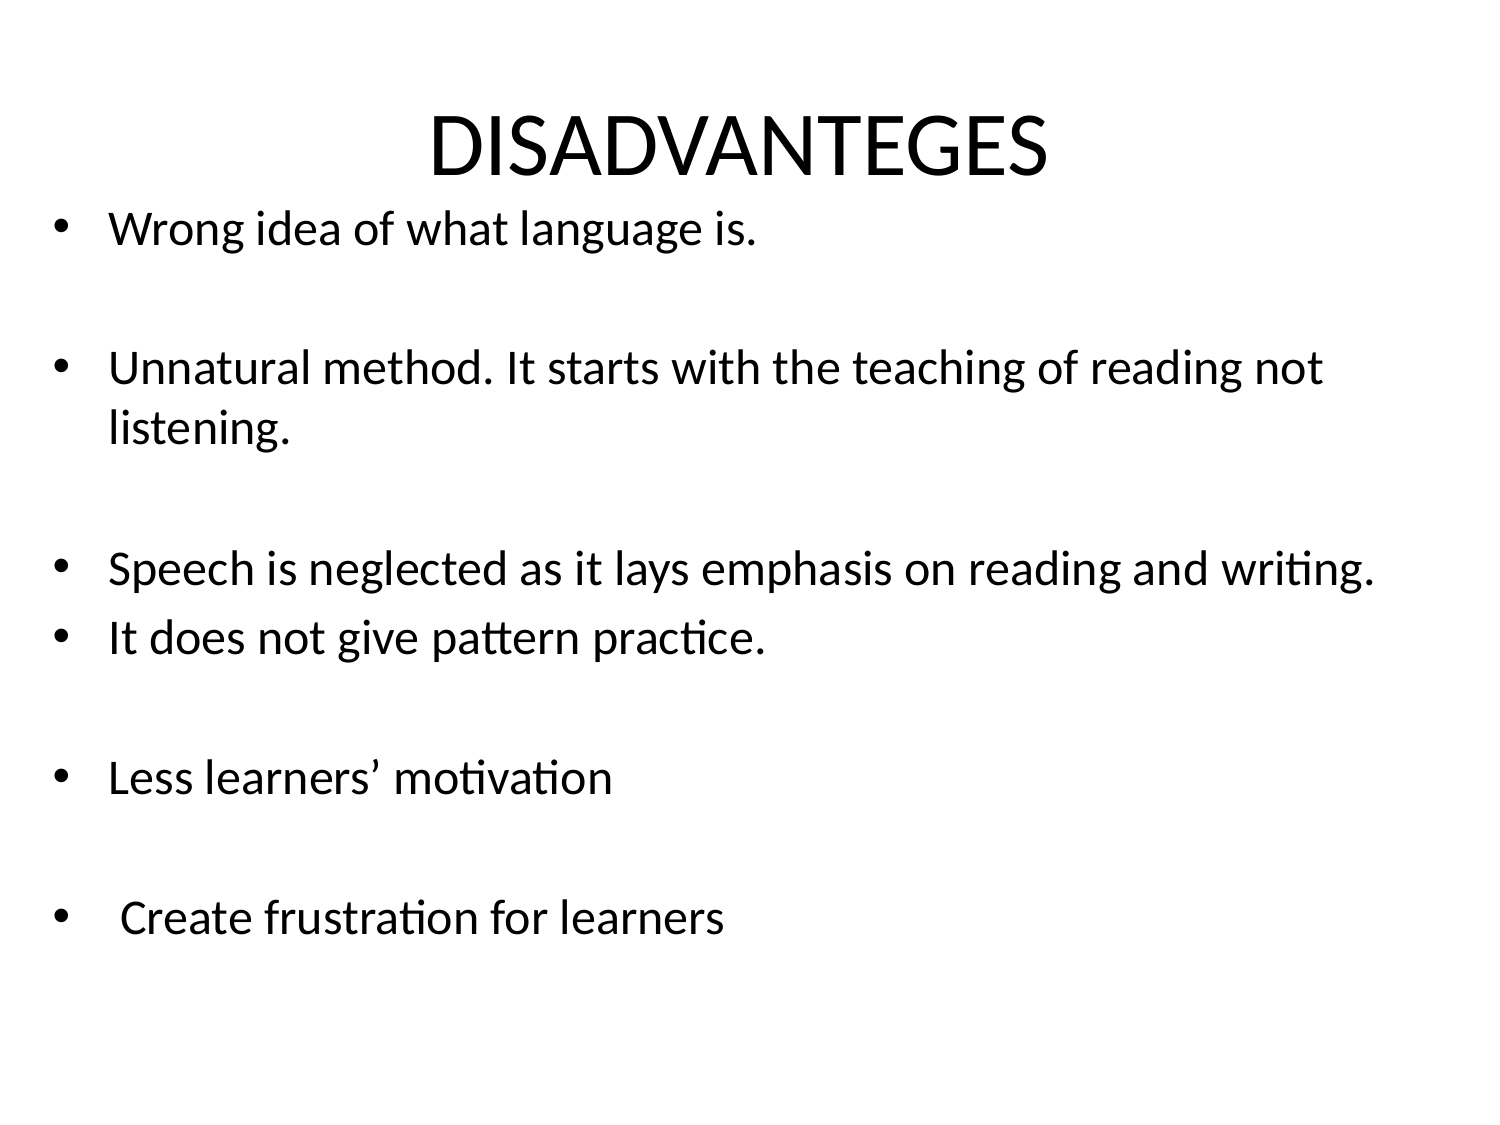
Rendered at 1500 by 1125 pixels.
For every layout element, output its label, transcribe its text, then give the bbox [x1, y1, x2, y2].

list Wrong idea of what language is. Unnatural method. It starts with the teaching of reading not listening. Speech is neglected as it lays emphasis on reading and writing. It does not give pattern practice. Less learners’ motivation Create frustration for learners [37, 187, 1400, 1093]
title DISADVANTEGES [75, 45, 1425, 233]
